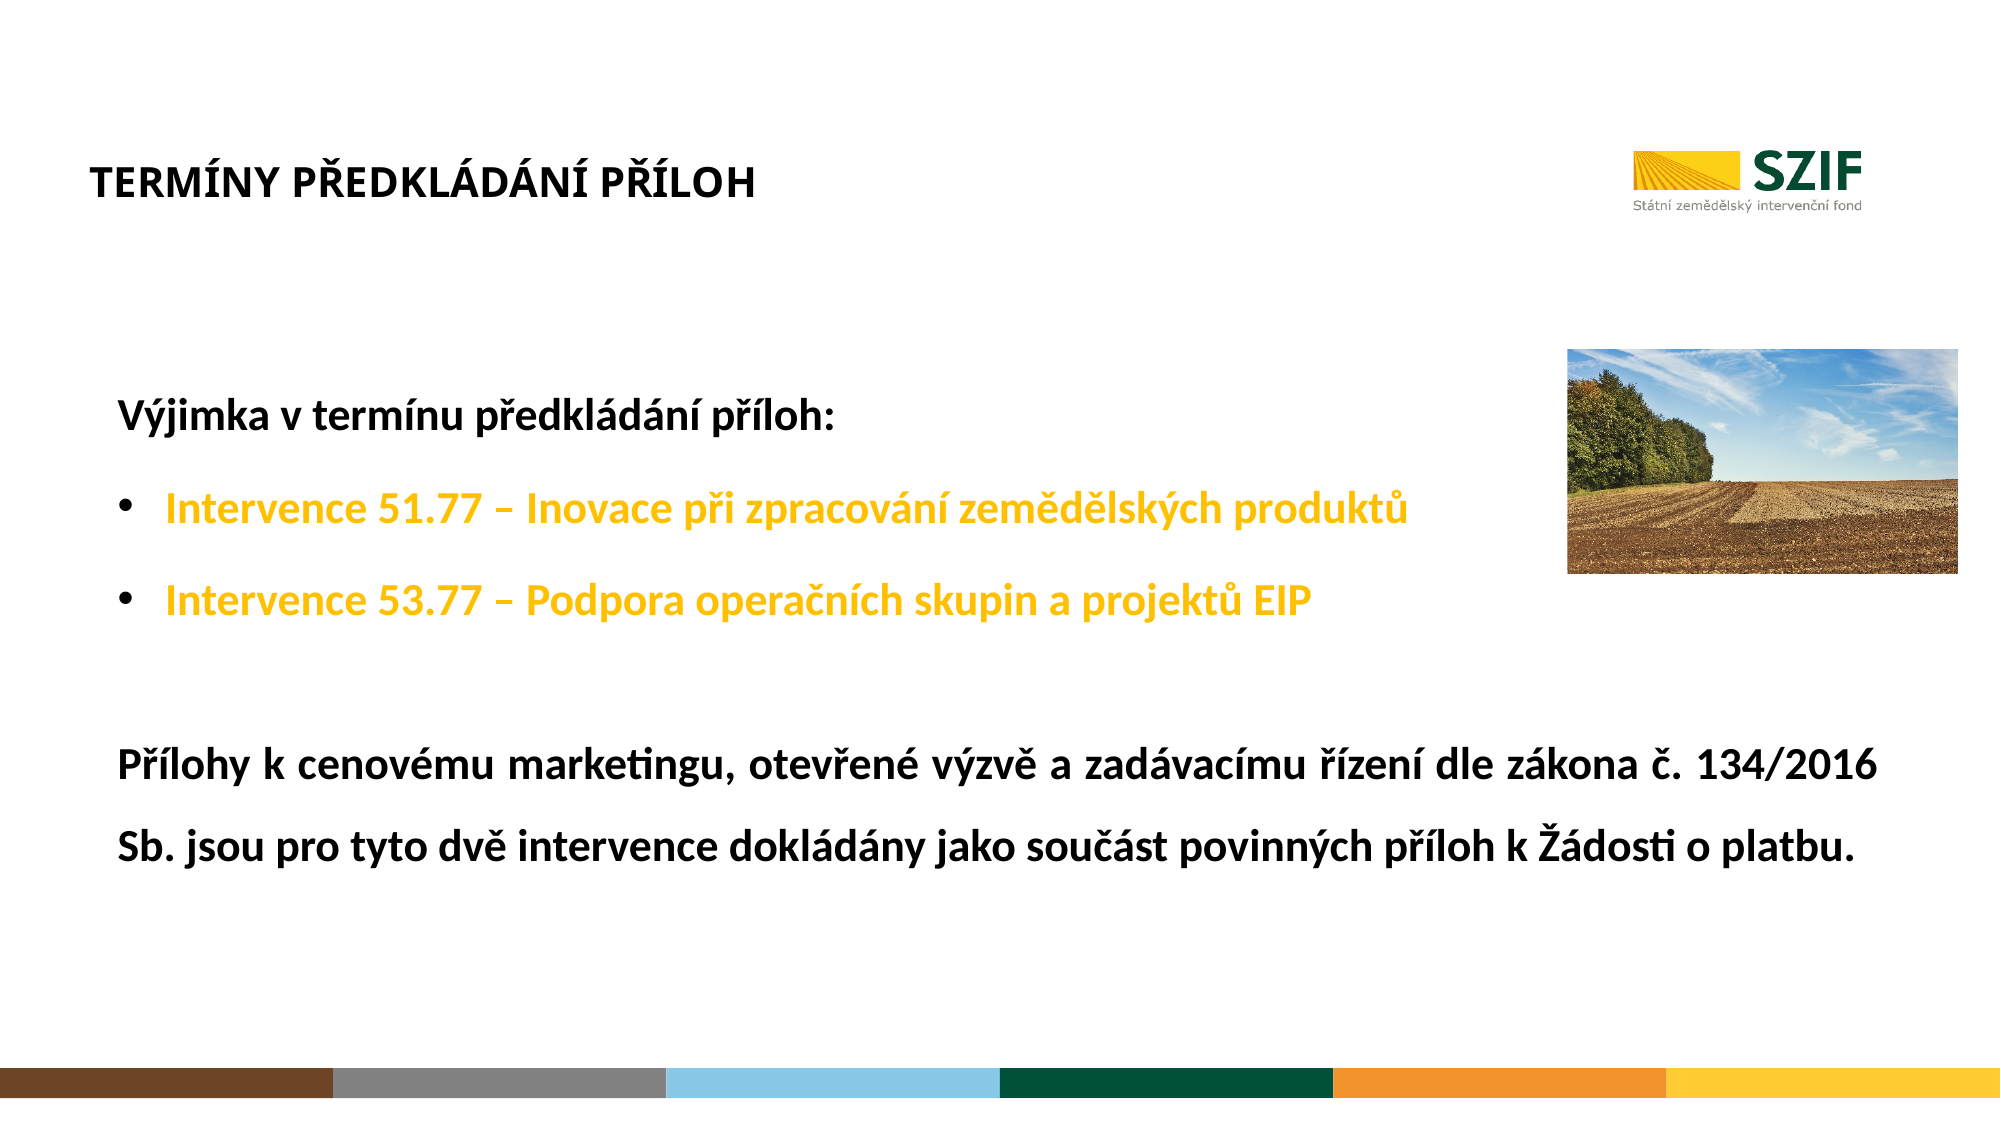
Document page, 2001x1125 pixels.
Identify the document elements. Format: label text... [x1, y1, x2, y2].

picture [1632, 149, 1863, 214]
text_box Výjimka v termínu předkládání příloh: Intervence 51.77 – Inovace při zpracování zemědělských produktů Intervence 53.77 – Podpora operačních skupin a projektů EIP Přílohy k cenovému marketingu, otevřené výzvě a zadávacímu řízení dle zákona č. 134/2016 Sb. jsou pro tyto dvě intervence dokládány jako součást povinných příloh k Žádosti o platbu. [0, 349, 1895, 979]
picture [1567, 349, 1959, 574]
title Termíny předkládání příloh [74, 149, 1495, 220]
